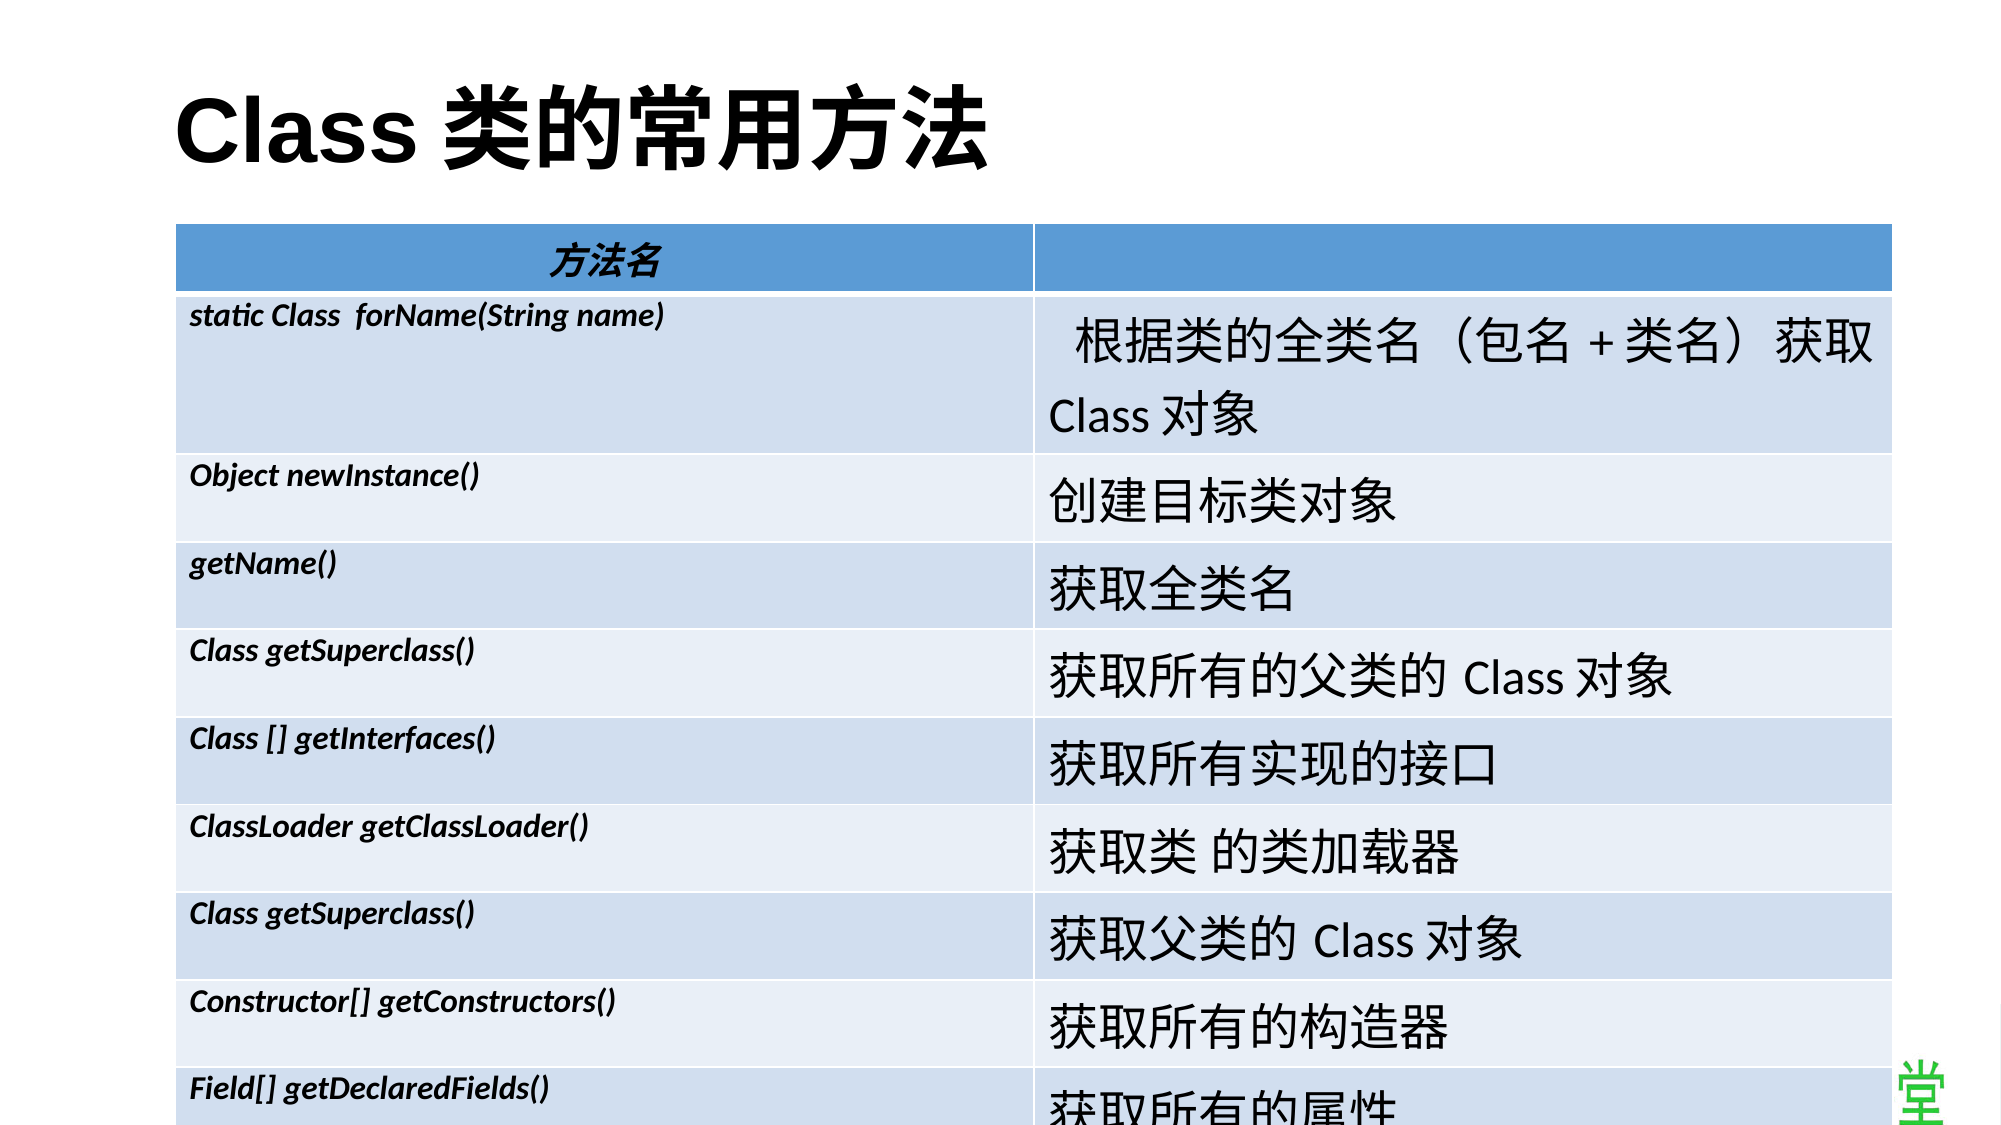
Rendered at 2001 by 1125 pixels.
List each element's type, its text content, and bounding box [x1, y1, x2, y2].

table_header 方法名 [176, 224, 1033, 291]
table_cell ClassLoader getClassLoader() [176, 805, 1033, 891]
table_cell 获取所有实现的接口 [1035, 718, 1892, 804]
table_cell 获取所有的属性 [1035, 1068, 1892, 1125]
table_cell Constructor[] getConstructors() [176, 981, 1033, 1066]
table_cell 根据类的全类名（包名+类名）获取Class对象 [1035, 297, 1892, 453]
table_cell Class getSuperclass() [176, 630, 1033, 716]
table_cell 获取父类的Class对象 [1035, 893, 1892, 979]
table_cell Class [] getInterfaces() [176, 718, 1033, 804]
table_cell getName() [176, 543, 1033, 628]
table_header [1035, 224, 1892, 291]
title Class类的常用方法 [160, 76, 1886, 294]
table_cell 获取类 的类加载器 [1035, 805, 1892, 891]
table_cell Object newInstance() [176, 455, 1033, 541]
picture [0, 0, 2001, 1125]
table_cell 获取全类名 [1035, 543, 1892, 628]
table_cell 获取所有的父类的Class对象 [1035, 630, 1892, 716]
table_cell 创建目标类对象 [1035, 455, 1892, 541]
table_cell Class getSuperclass() [176, 893, 1033, 979]
table_cell Field[] getDeclaredFields() [176, 1068, 1033, 1125]
table_cell 获取所有的构造器 [1035, 981, 1892, 1066]
table_cell static Class forName(String name) [176, 297, 1033, 453]
